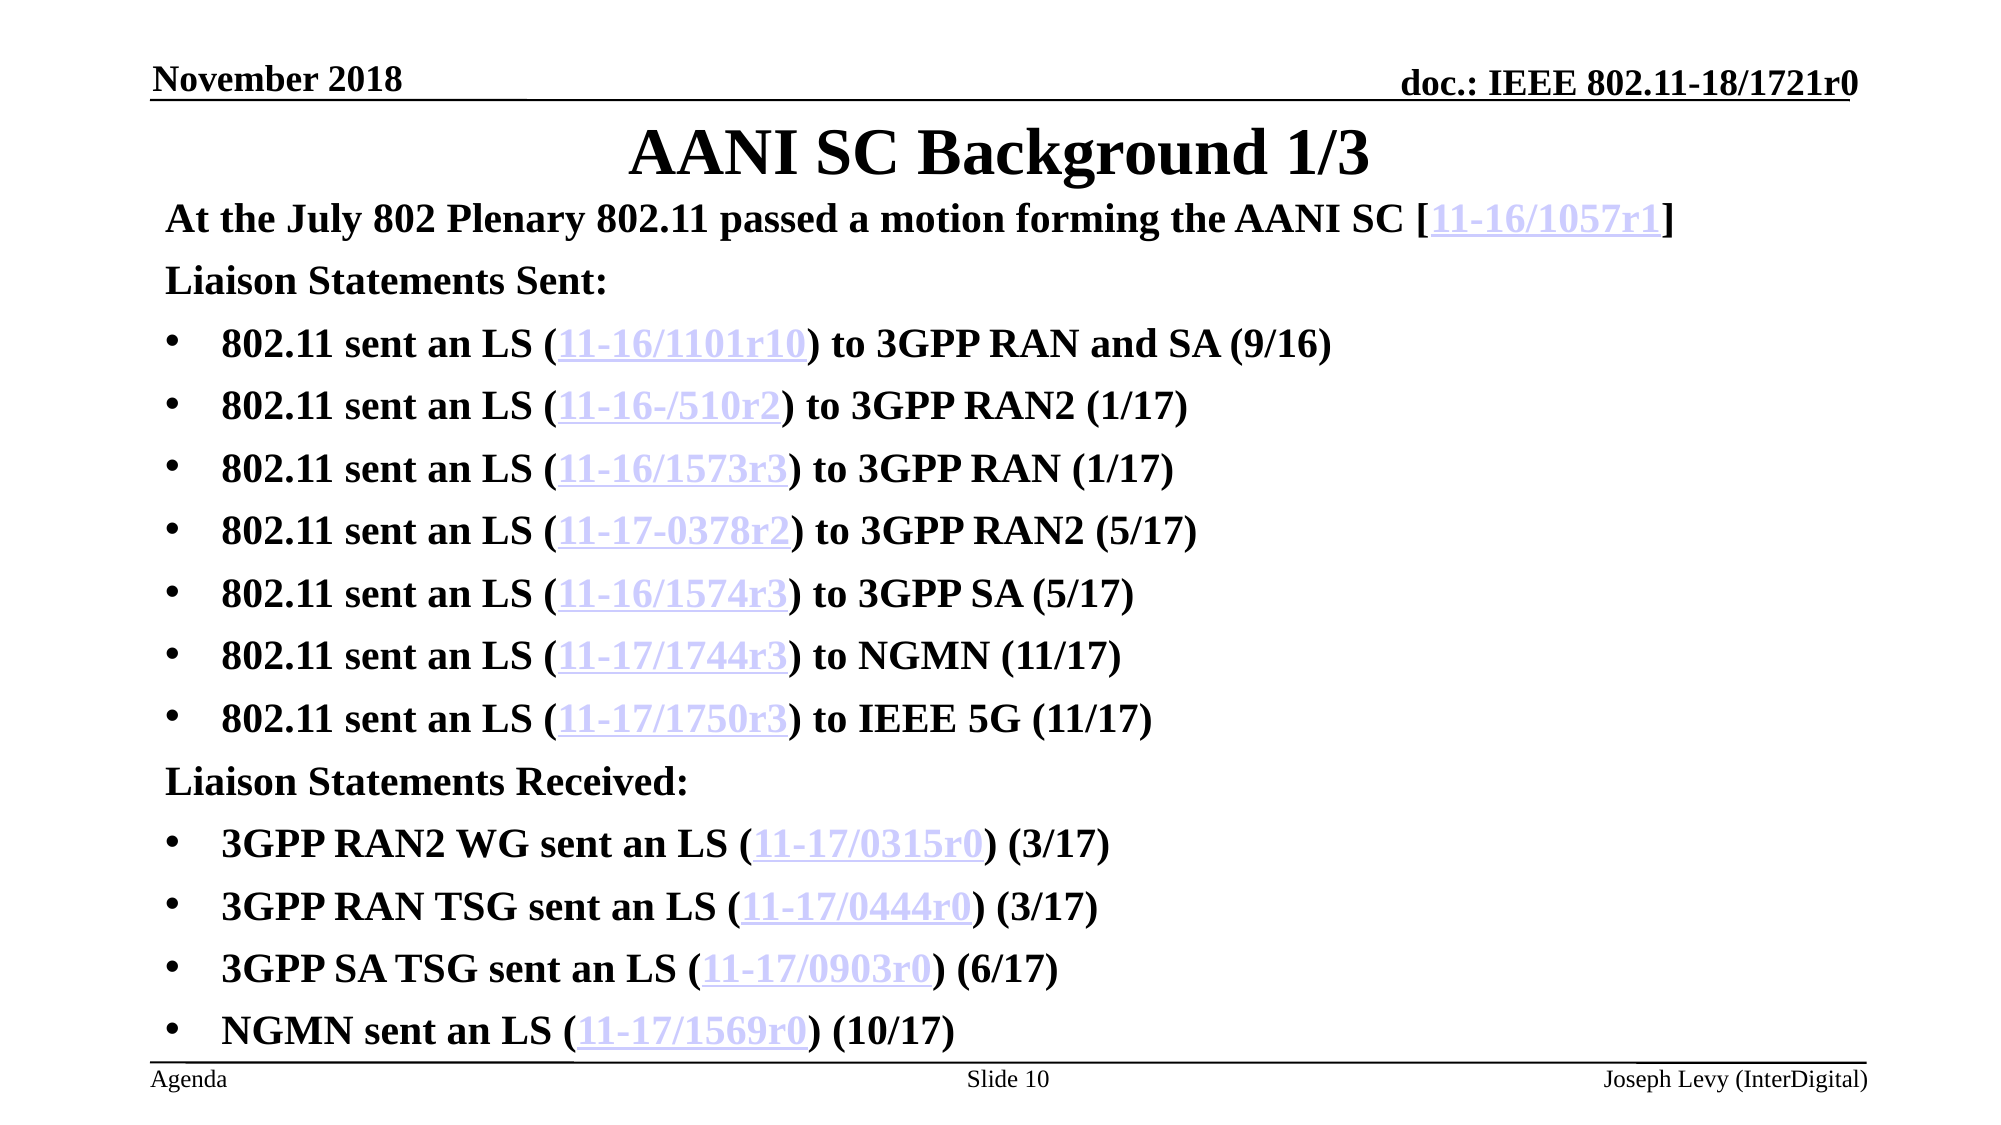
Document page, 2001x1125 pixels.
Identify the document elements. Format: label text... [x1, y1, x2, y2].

list At the July 802 Plenary 802.11 passed a motion forming the AANI SC [11-16/1057r1] Liaison Statements Sent: 802.11 sent an LS (11-16/1101r10) to 3GPP RAN and SA (9/16) 802.11 sent an LS (11-16-/510r2) to 3GPP RAN2 (1/17) 802.11 sent an LS (11-16/1573r3) to 3GPP RAN (1/17) 802.11 sent an LS (11-17-0378r2) to 3GPP RAN2 (5/17) 802.11 sent an LS (11-16/1574r3) to 3GPP SA (5/17) 802.11 sent an LS (11-17/1744r3) to NGMN (11/17) 802.11 sent an LS (11-17/1750r3) to IEEE 5G (11/17) Liaison Statements Received: 3GPP RAN2 WG sent an LS (11-17/0315r0) (3/17) 3GPP RAN TSG sent an LS (11-17/0444r0) (3/17) 3GPP SA TSG sent an LS (11-17/0903r0) (6/17) NGMN sent an LS (11-17/1569r0) (10/17) [149, 182, 1850, 1063]
slide_number Slide 10 [950, 1061, 1067, 1123]
title AANI SC Background 1/3 [149, 112, 1850, 182]
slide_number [152, 54, 563, 100]
footer Joseph Levy (InterDigital) [1171, 1061, 1869, 1093]
